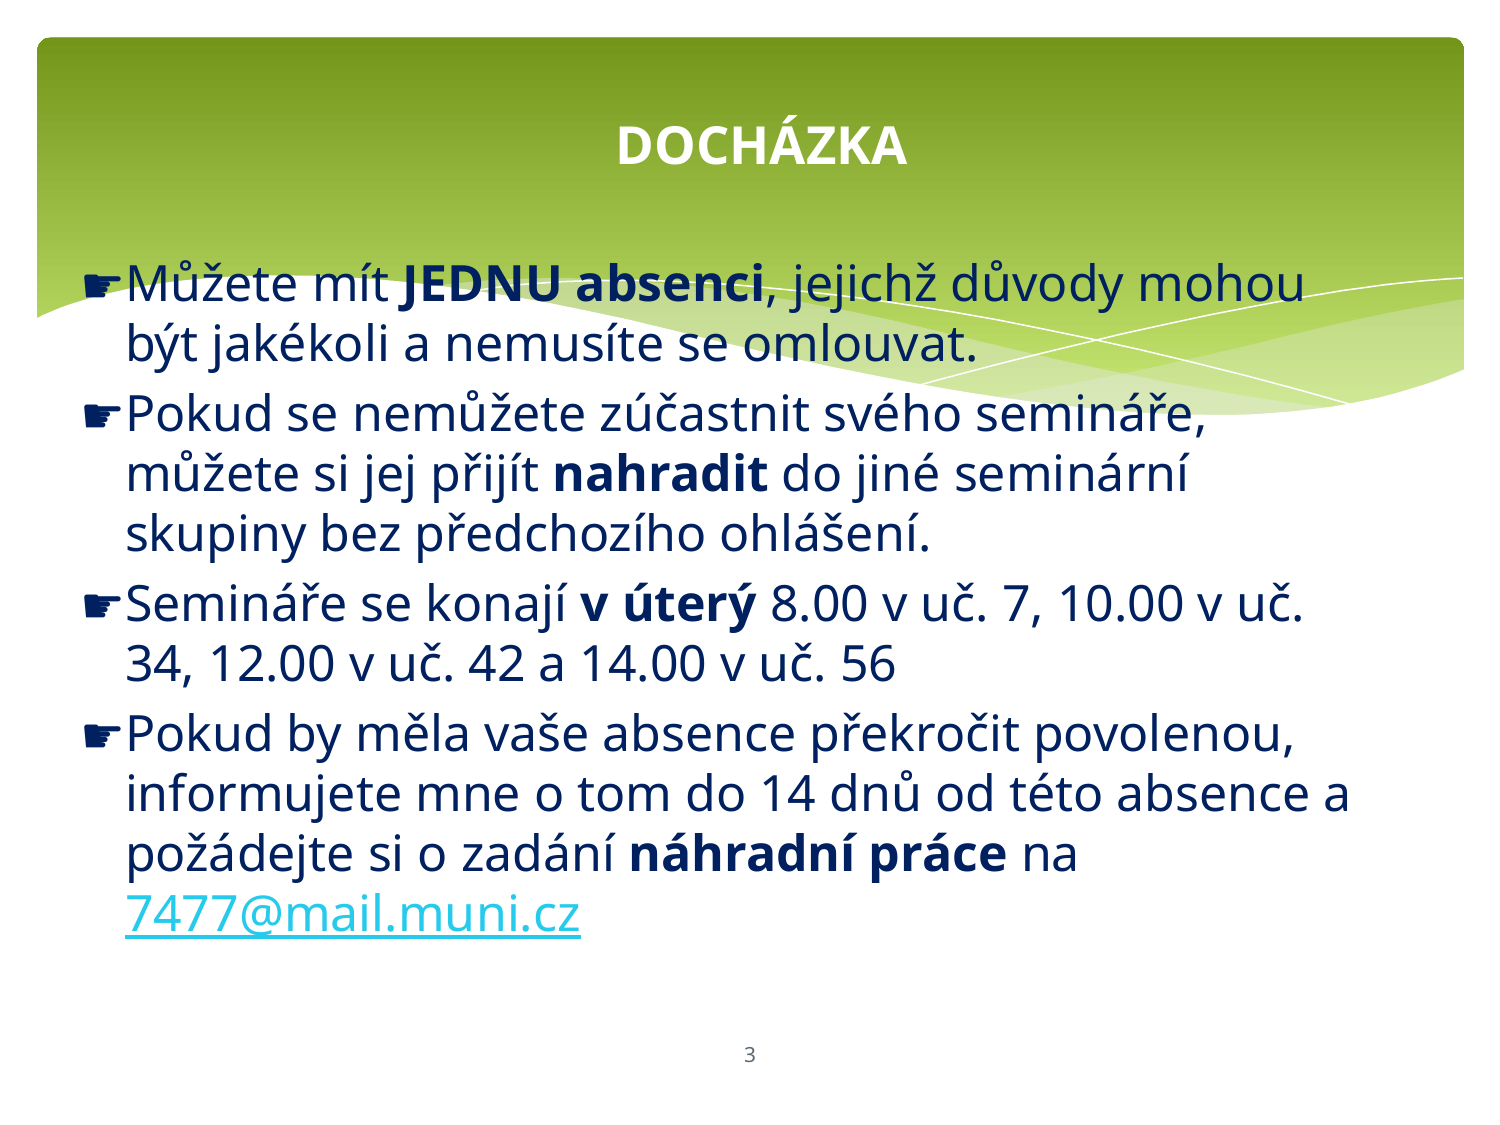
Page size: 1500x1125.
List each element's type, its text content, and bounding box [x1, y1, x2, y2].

title DOCHÁZKA [76, 66, 1447, 220]
slide_number ‹#› [654, 1025, 846, 1086]
list Můžete mít JEDNU absenci, jejichž důvody mohou být jakékoli a nemusíte se omlouvat. Pokud se nemůžete zúčastnit svého semináře, můžete si jej přijít nahradit do jiné seminární skupiny bez předchozího ohlášení. Semináře se konají v úterý 8.00 v uč. 7, 10.00 v uč. 34, 12.00 v uč. 42 a 14.00 v uč. 56 Pokud by měla vaše absence překročit povolenou, informujete mne o tom do 14 dnů od této absence a požádejte si o zadání náhradní práce na 7477@mail.muni.cz [64, 243, 1400, 1047]
